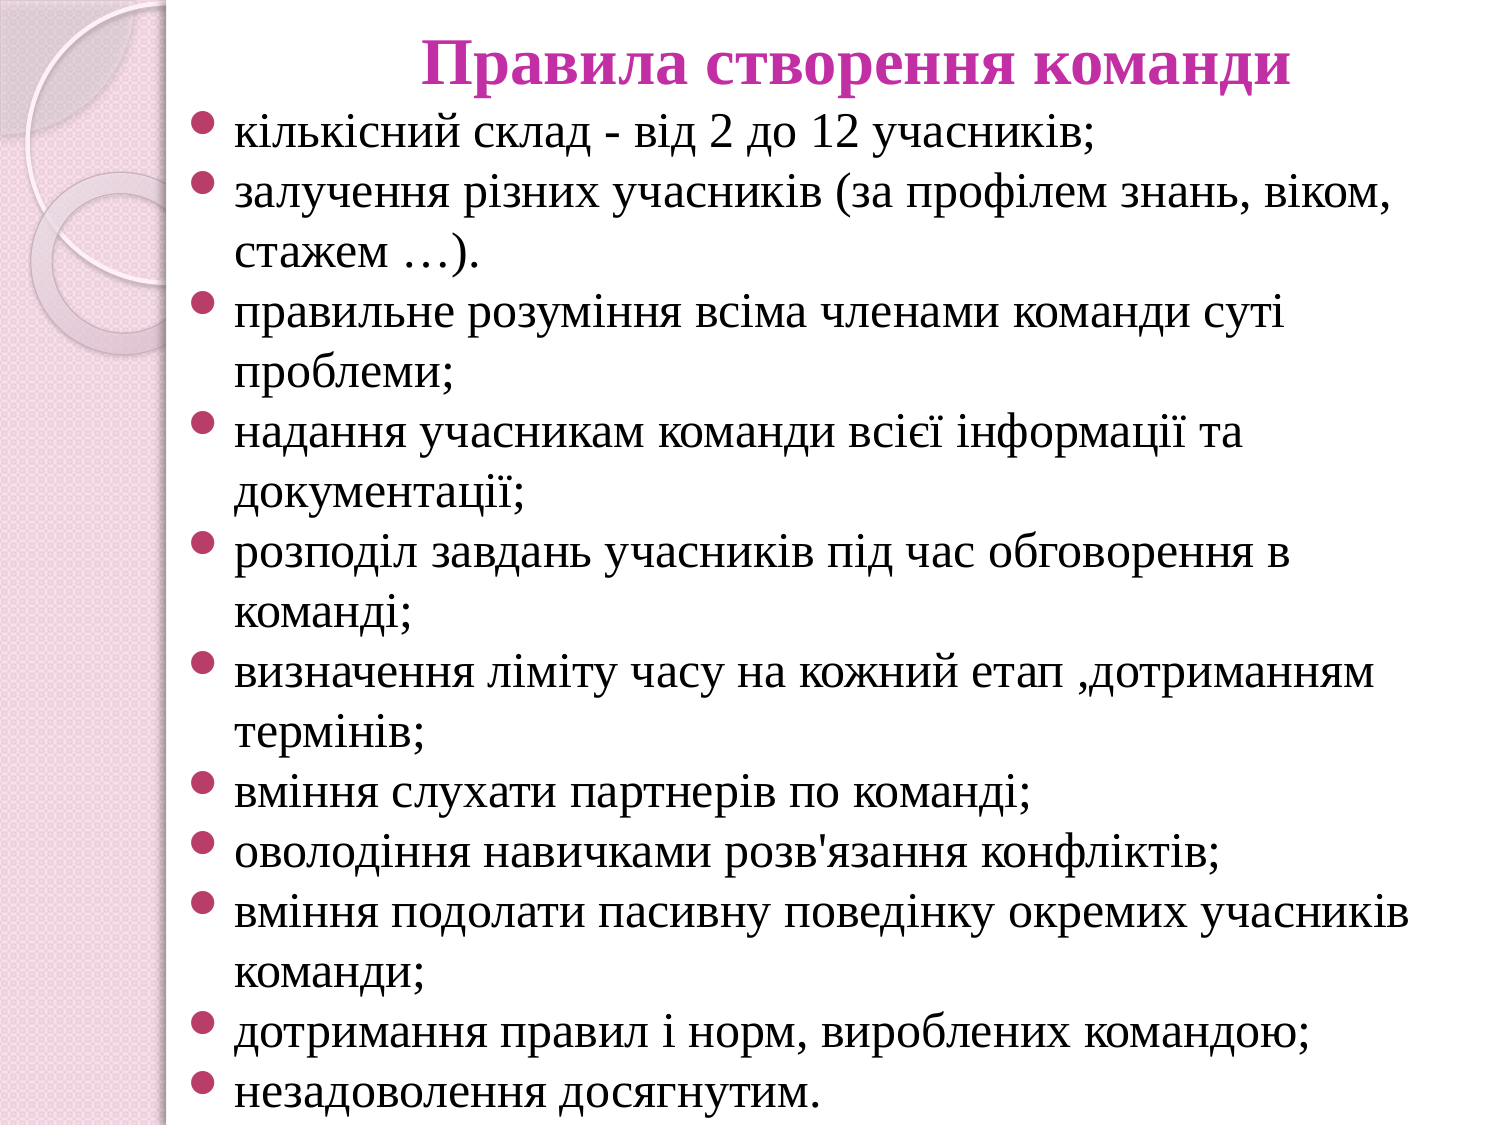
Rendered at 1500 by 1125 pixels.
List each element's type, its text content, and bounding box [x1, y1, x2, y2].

title Правила створення команди [242, 0, 1473, 116]
list кількісний склад - від 2 до 12 учасників; залучення різних учасників (за профілем знань, віком, стажем …). правильне розуміння всіма членами команди суті проблеми; надання учасникам команди всієї інформації та документації; розподіл завдань учасників під час обговорення в команді; визначення ліміту часу на кожний етап ,дотриманням термінів; вміння слухати партнерів по команді; оволодіння навичками розв'язання конфліктів; вміння подолати пасивну поведінку окремих учасників команди; дотримання правил і норм, вироблених командою; незадоволення досягнутим. [159, 89, 1466, 1090]
